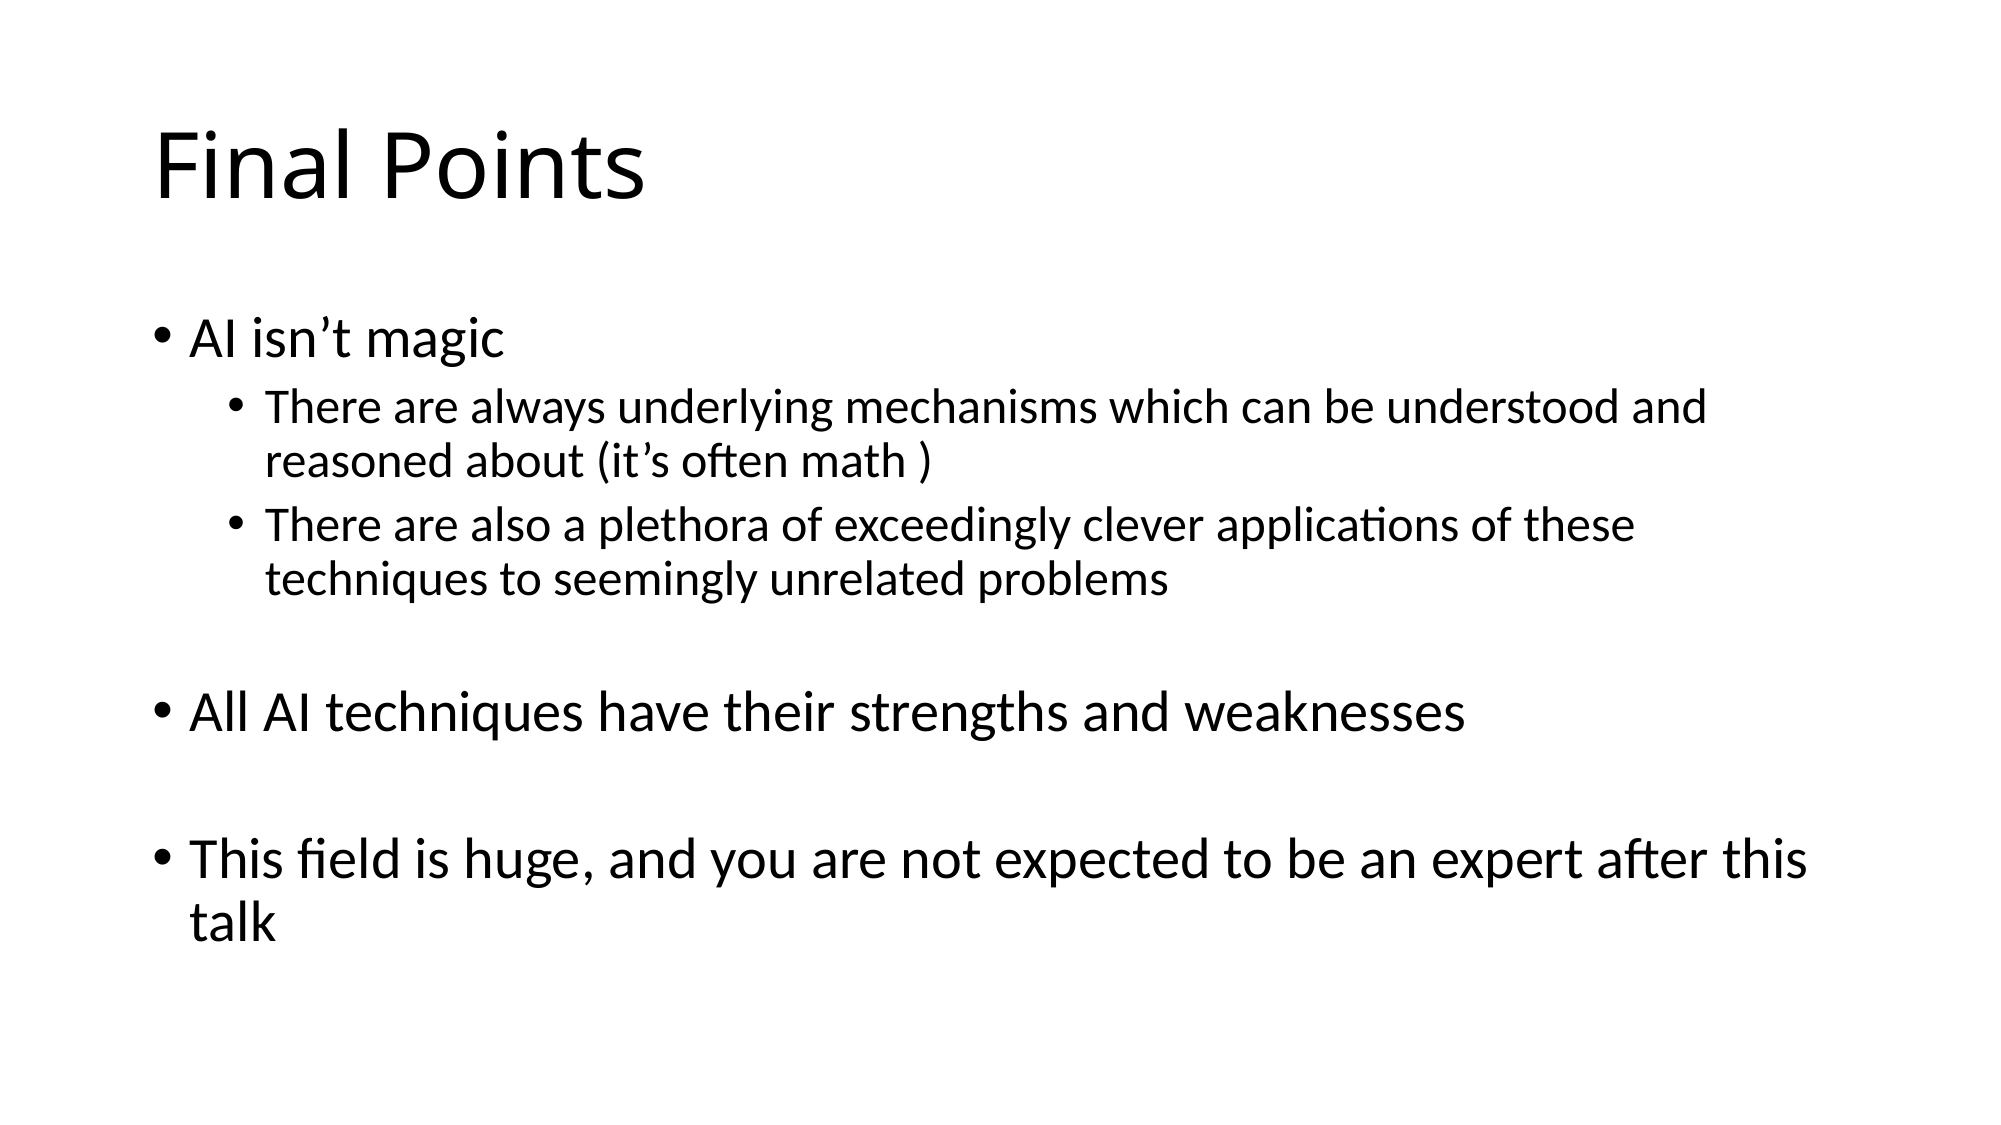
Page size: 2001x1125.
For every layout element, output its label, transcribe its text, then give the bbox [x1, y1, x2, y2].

list AI isn’t magic There are always underlying mechanisms which can be understood and reasoned about (it’s often math ) There are also a plethora of exceedingly clever applications of these techniques to seemingly unrelated problems All AI techniques have their strengths and weaknesses This field is huge, and you are not expected to be an expert after this talk [137, 299, 1863, 1014]
title Final Points [137, 59, 1863, 278]
